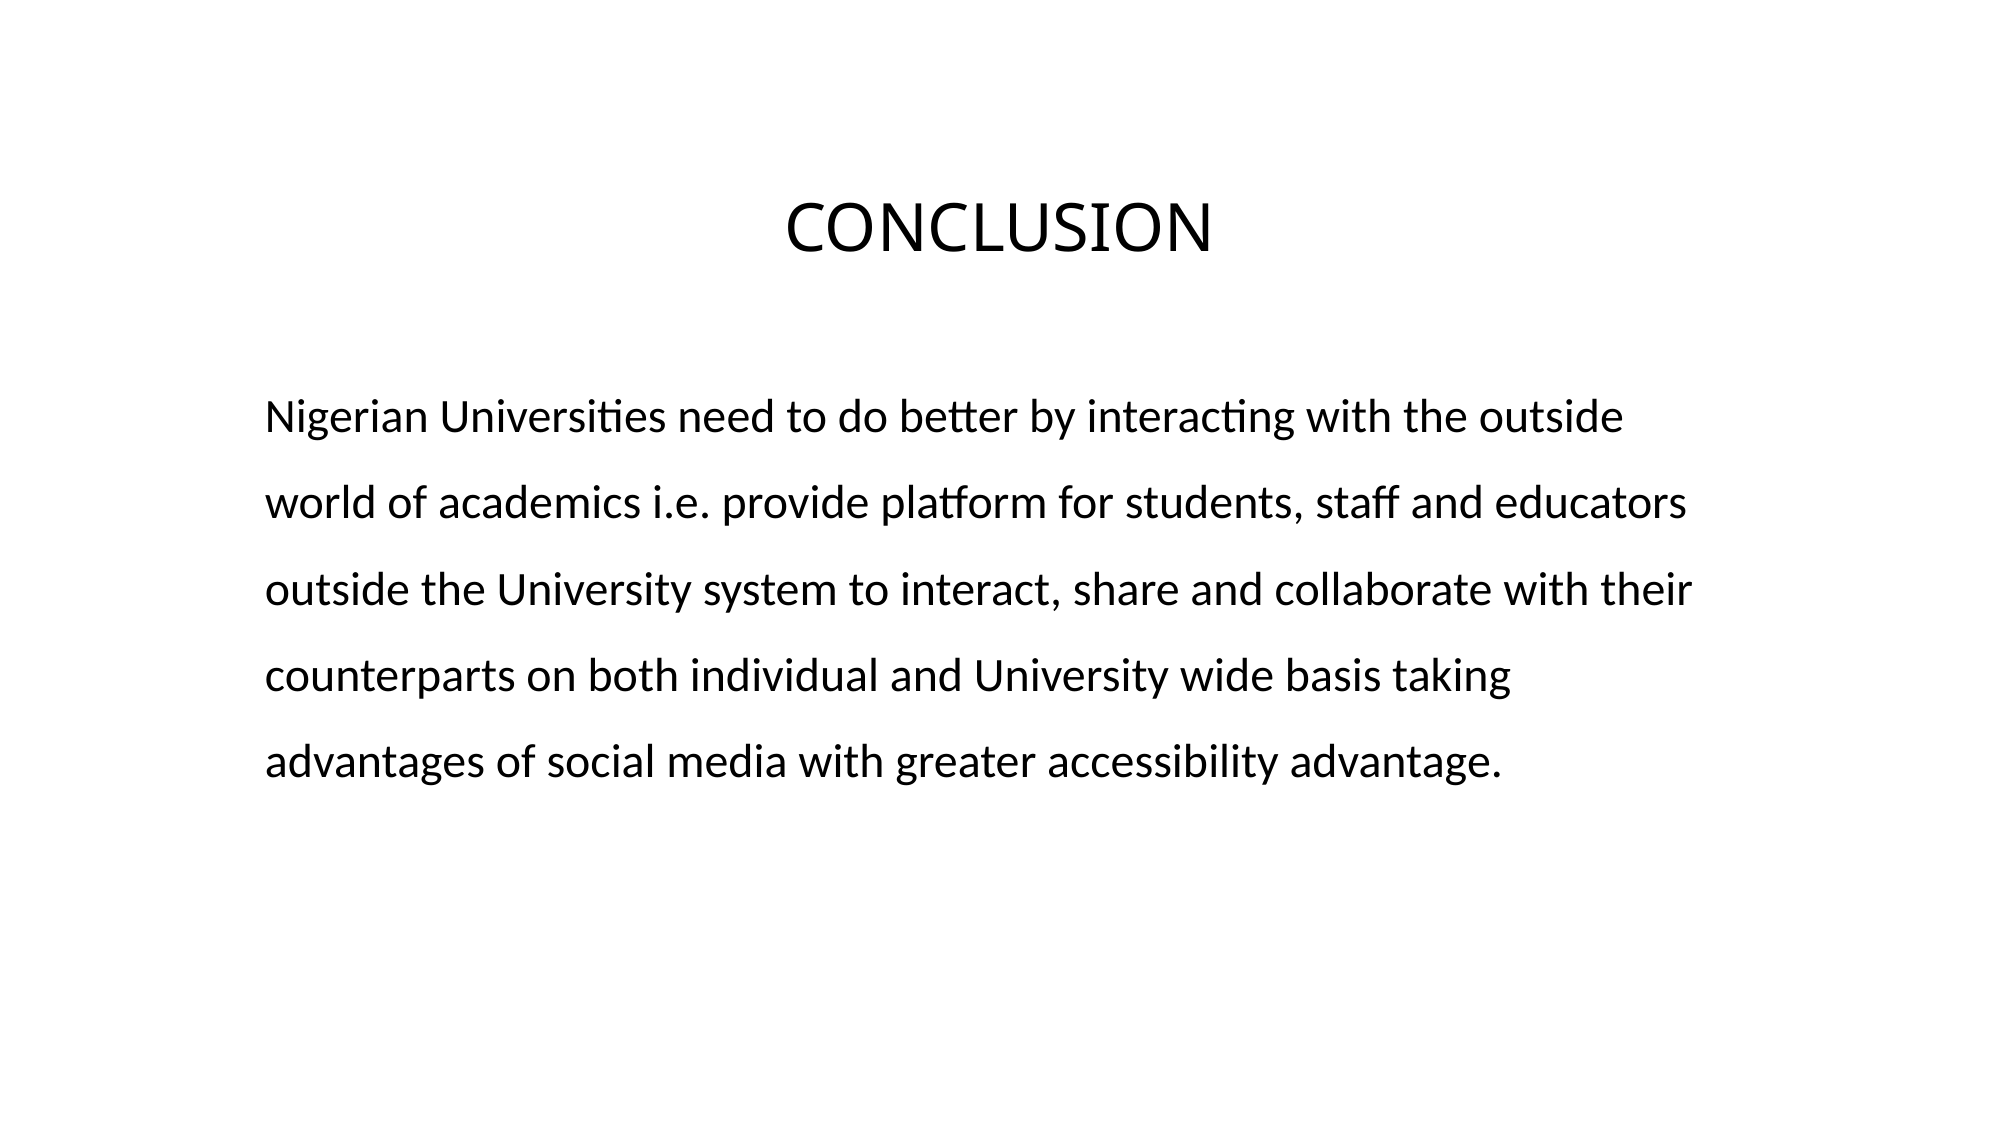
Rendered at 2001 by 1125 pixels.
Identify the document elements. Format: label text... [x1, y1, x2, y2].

title CONCLUSION [249, 184, 1750, 273]
subtitle Nigerian Universities need to do better by interacting with the outside world of academics i.e. provide platform for students, staff and educators outside the University system to interact, share and collaborate with their counterparts on both individual and University wide basis taking advantages of social media with greater accessibility advantage. [249, 348, 1750, 863]
